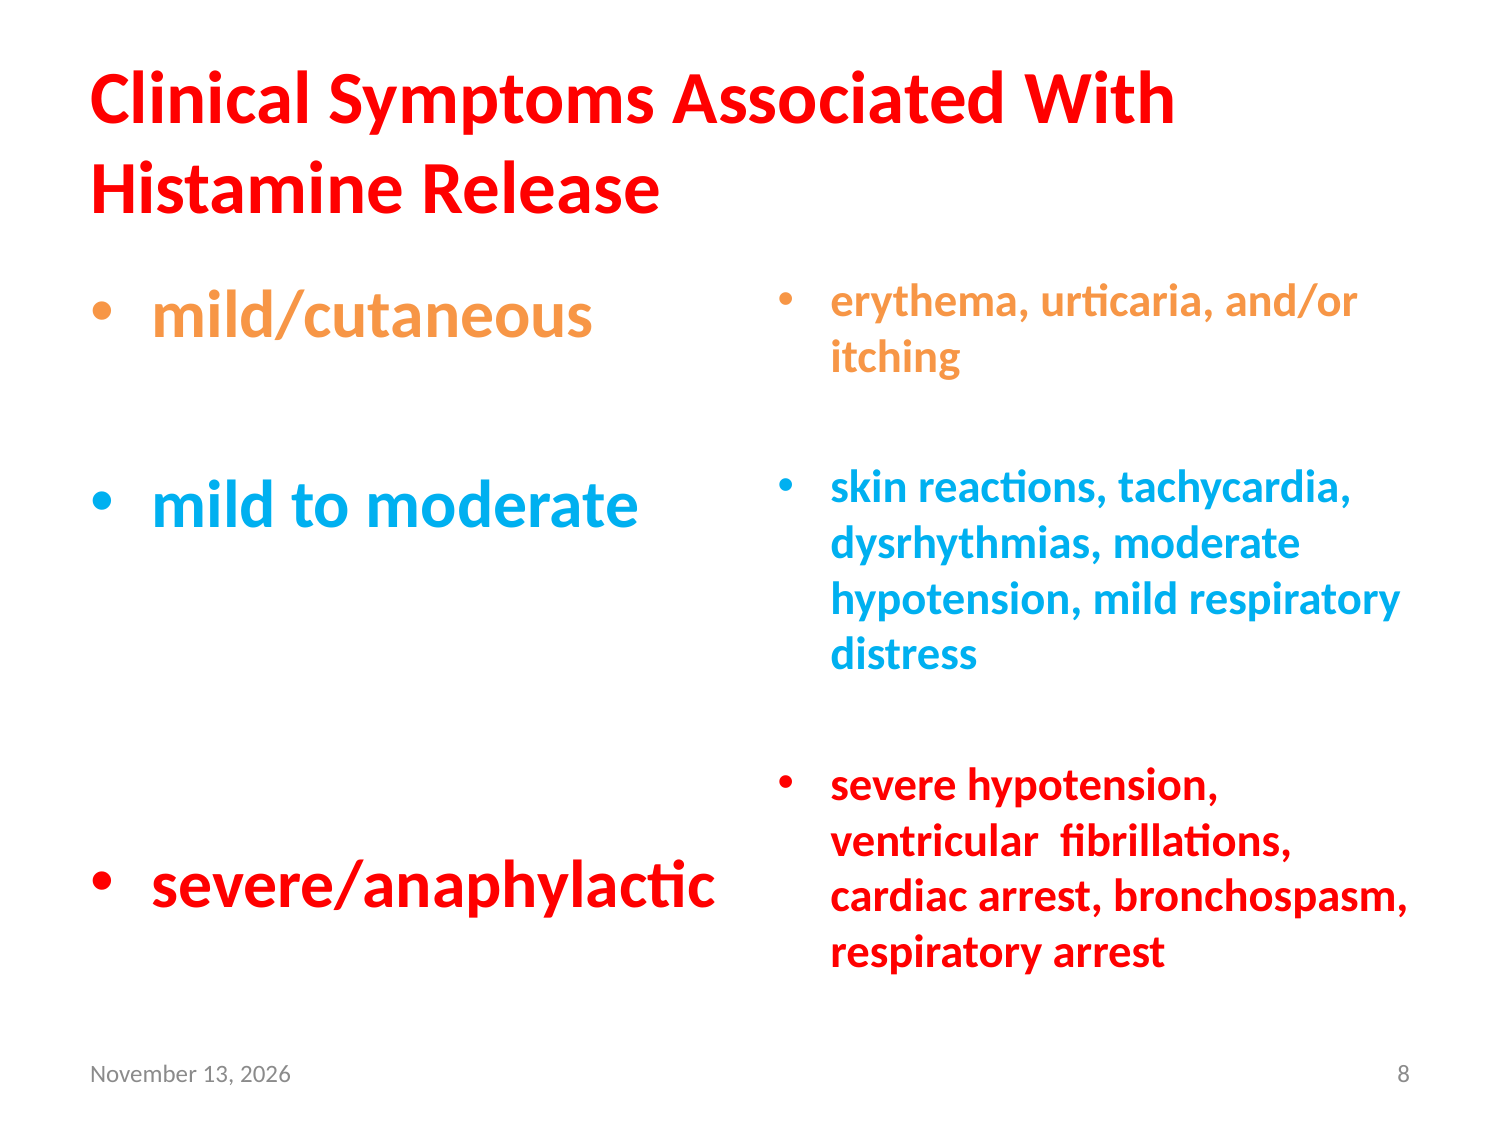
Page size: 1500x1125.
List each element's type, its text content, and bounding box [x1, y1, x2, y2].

list erythema, urticaria, and/or itching skin reactions, tachycardia, dysrhythmias, moderate hypotension, mild respiratory distress severe hypotension, ventricular fibrillations, cardiac arrest, bronchospasm, respiratory arrest [762, 262, 1425, 1005]
list mild/cutaneous mild to moderate severe/anaphylactic [75, 262, 738, 1005]
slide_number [75, 1042, 425, 1103]
slide_number 8 [1074, 1042, 1425, 1103]
title Clinical Symptoms Associated With Histamine Release [75, 45, 1425, 233]
